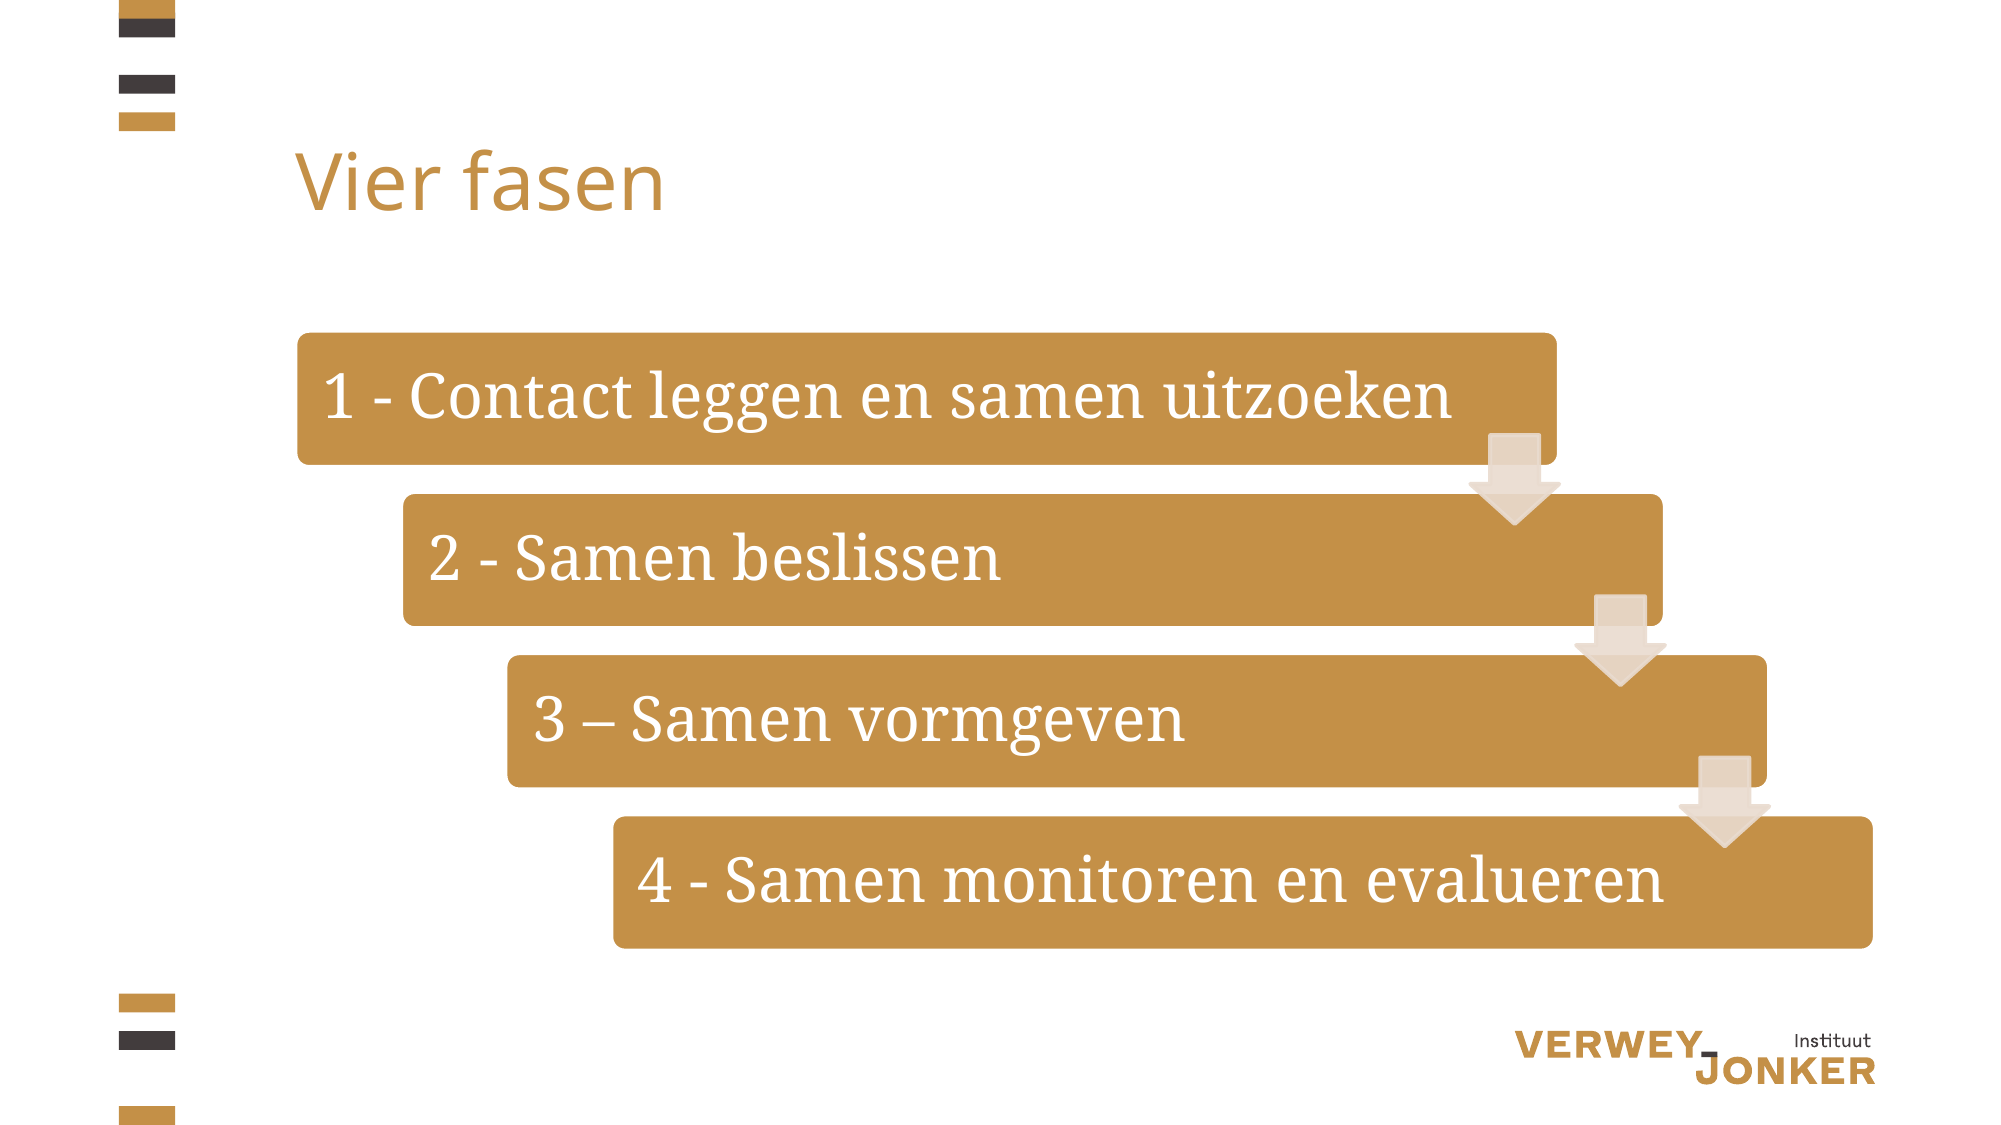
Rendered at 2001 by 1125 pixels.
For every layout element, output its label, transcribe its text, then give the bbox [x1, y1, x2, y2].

title Vier fasen [295, 131, 1876, 319]
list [295, 330, 1876, 951]
